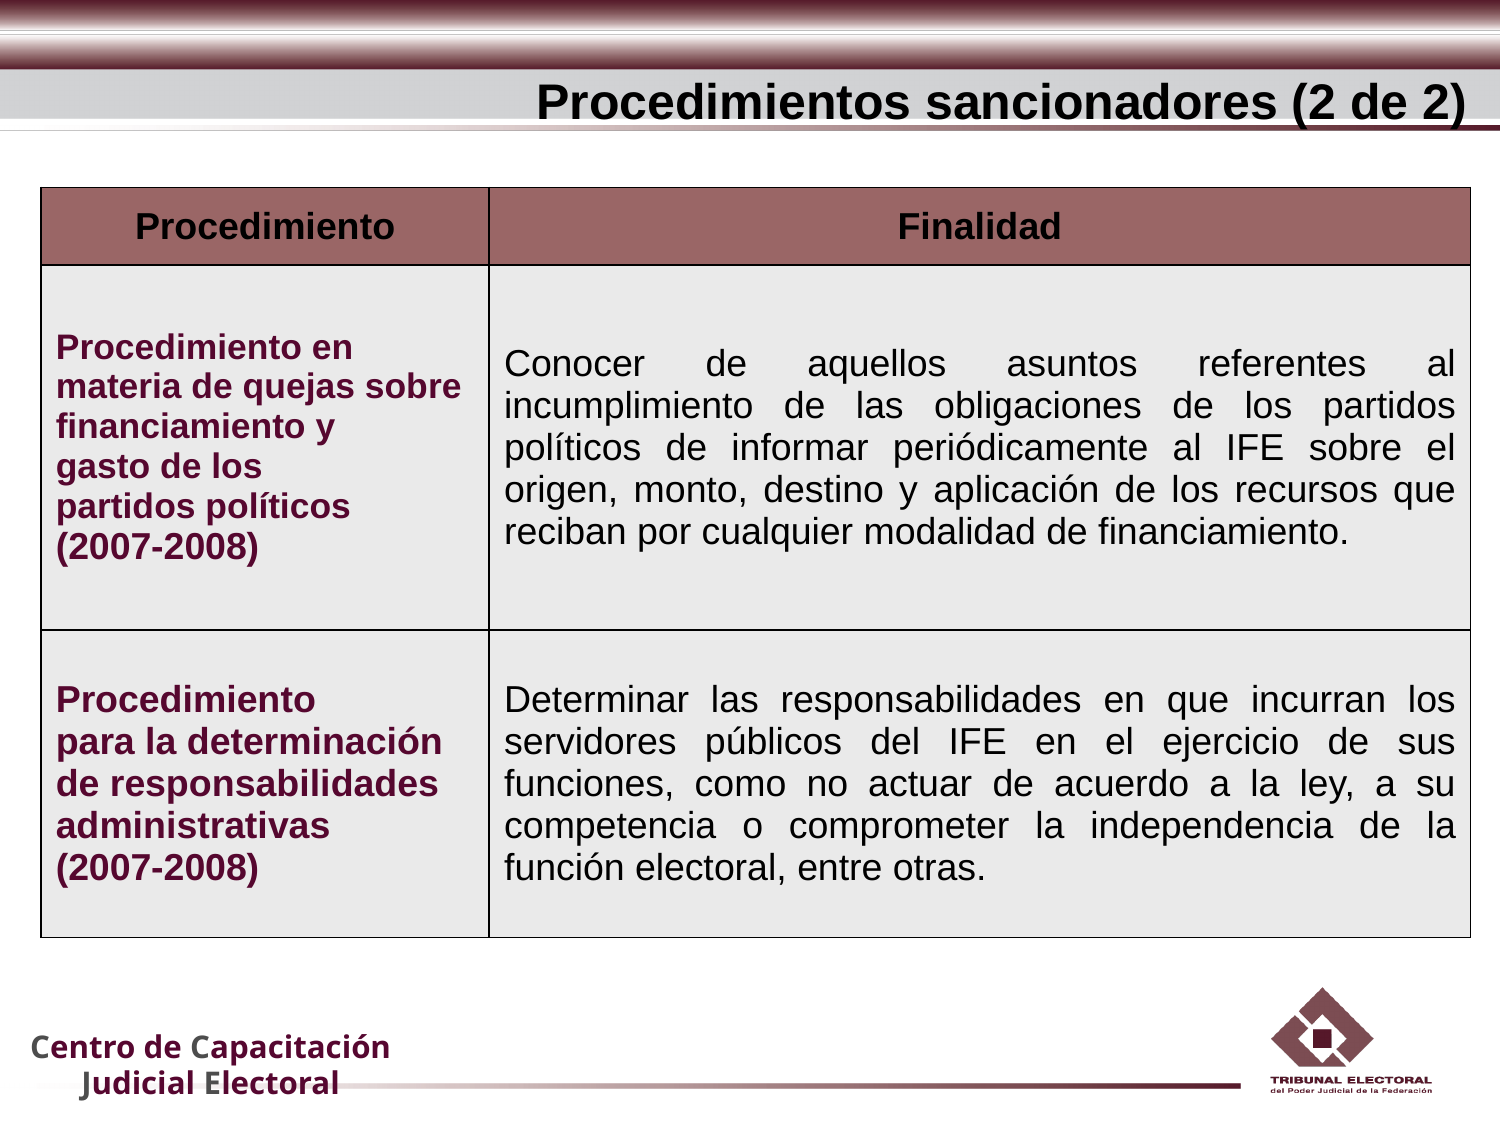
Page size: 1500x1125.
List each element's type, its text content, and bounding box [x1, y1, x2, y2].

table_cell Procedimiento en materia de quejas sobre financiamiento y gasto de los partidos políticos (2007-2008) [42, 266, 488, 629]
picture [118, 1080, 125, 1091]
text_box Procedimientos sancionadores (2 de 2) [501, 62, 1483, 138]
table_cell Conocer de aquellos asuntos referentes al incumplimiento de las obligaciones de los partidos políticos de informar periódicamente al IFE sobre el origen, monto, destino y aplicación de los recursos que reciban por cualquier modalidad de financiamiento. [490, 266, 1470, 629]
table_header Procedimiento [42, 188, 488, 264]
table_cell Determinar las responsabilidades en que incurran los servidores públicos del IFE en el ejercicio de sus funciones, como no actuar de acuerdo a la ley, a su competencia o comprometer la independencia de la función electoral, entre otras. [490, 631, 1470, 937]
picture [0, 0, 1500, 1093]
table_cell Procedimiento para la determinación de responsabilidades administrativas (2007-2008) [42, 631, 488, 937]
table_header Finalidad [490, 188, 1470, 264]
picture [284, 1080, 291, 1091]
